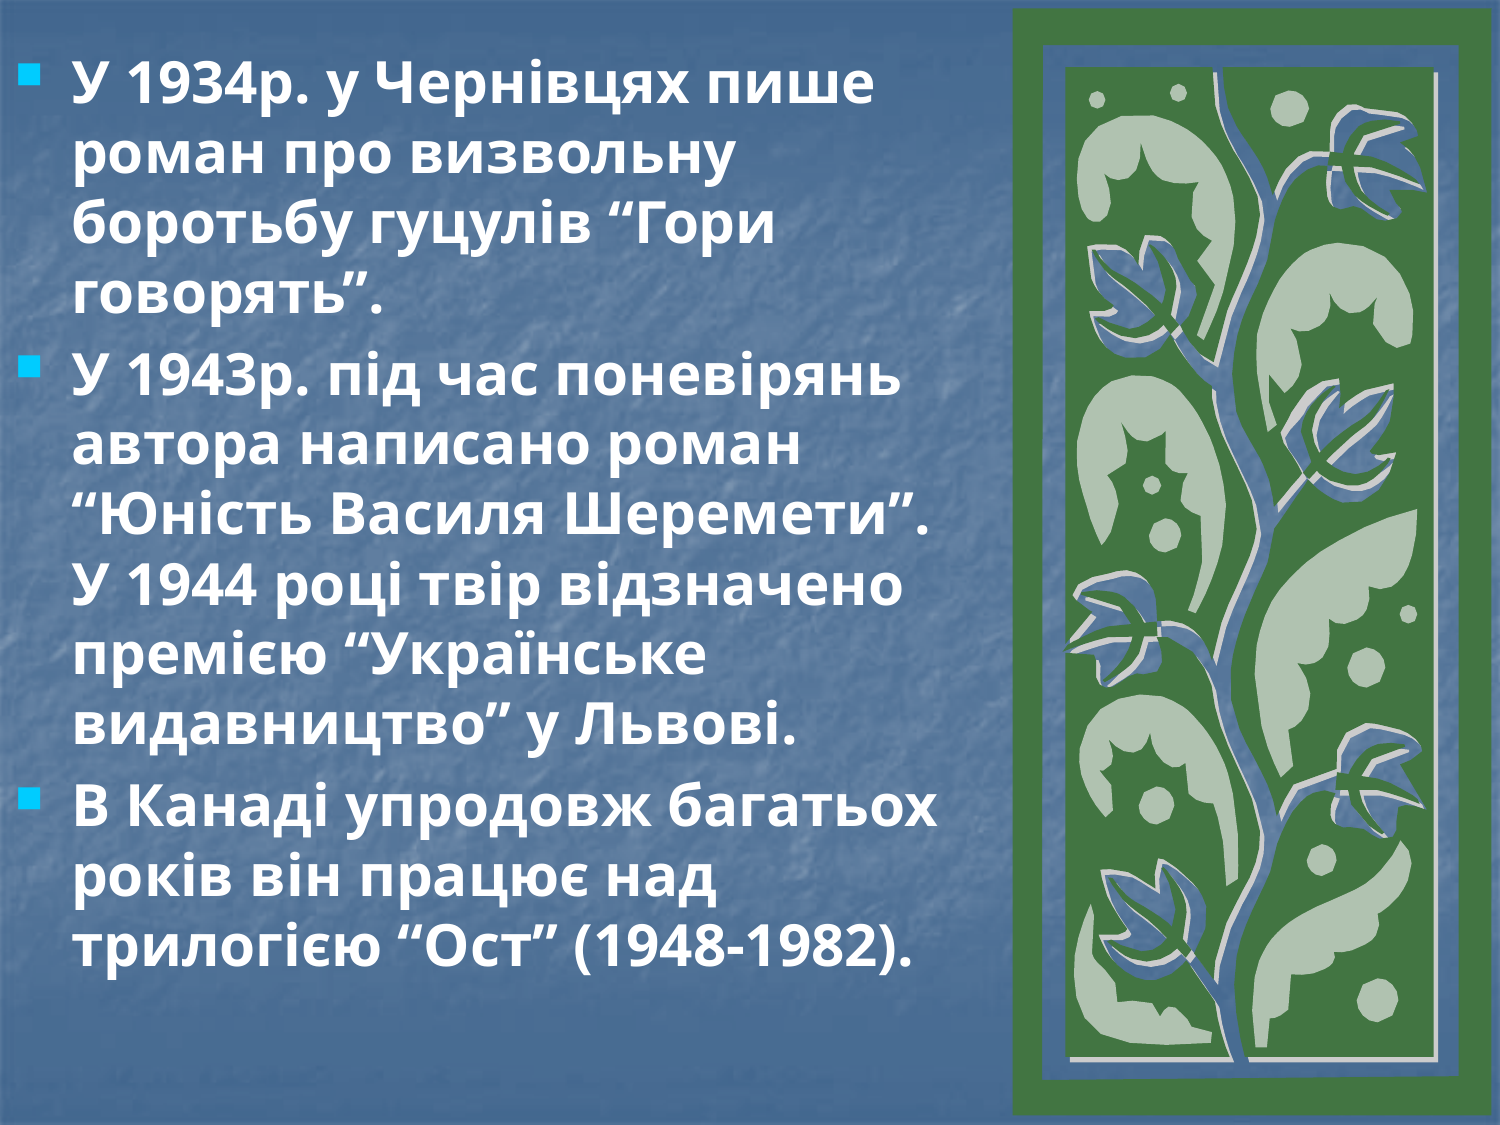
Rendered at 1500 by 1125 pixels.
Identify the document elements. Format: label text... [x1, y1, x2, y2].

list У 1934р. у Чернівцях пише роман про визвольну боротьбу гуцулів “Гори говорять”. У 1943р. під час поневірянь автора написано роман “Юність Василя Шеремети”. У 1944 році твір відзначено премією “Українське видавництво” у Львові. В Канаді упродовж багатьох років він працює над трилогією “Ост” (1948-1982). [0, 37, 988, 1063]
picture [1012, 0, 1500, 1125]
